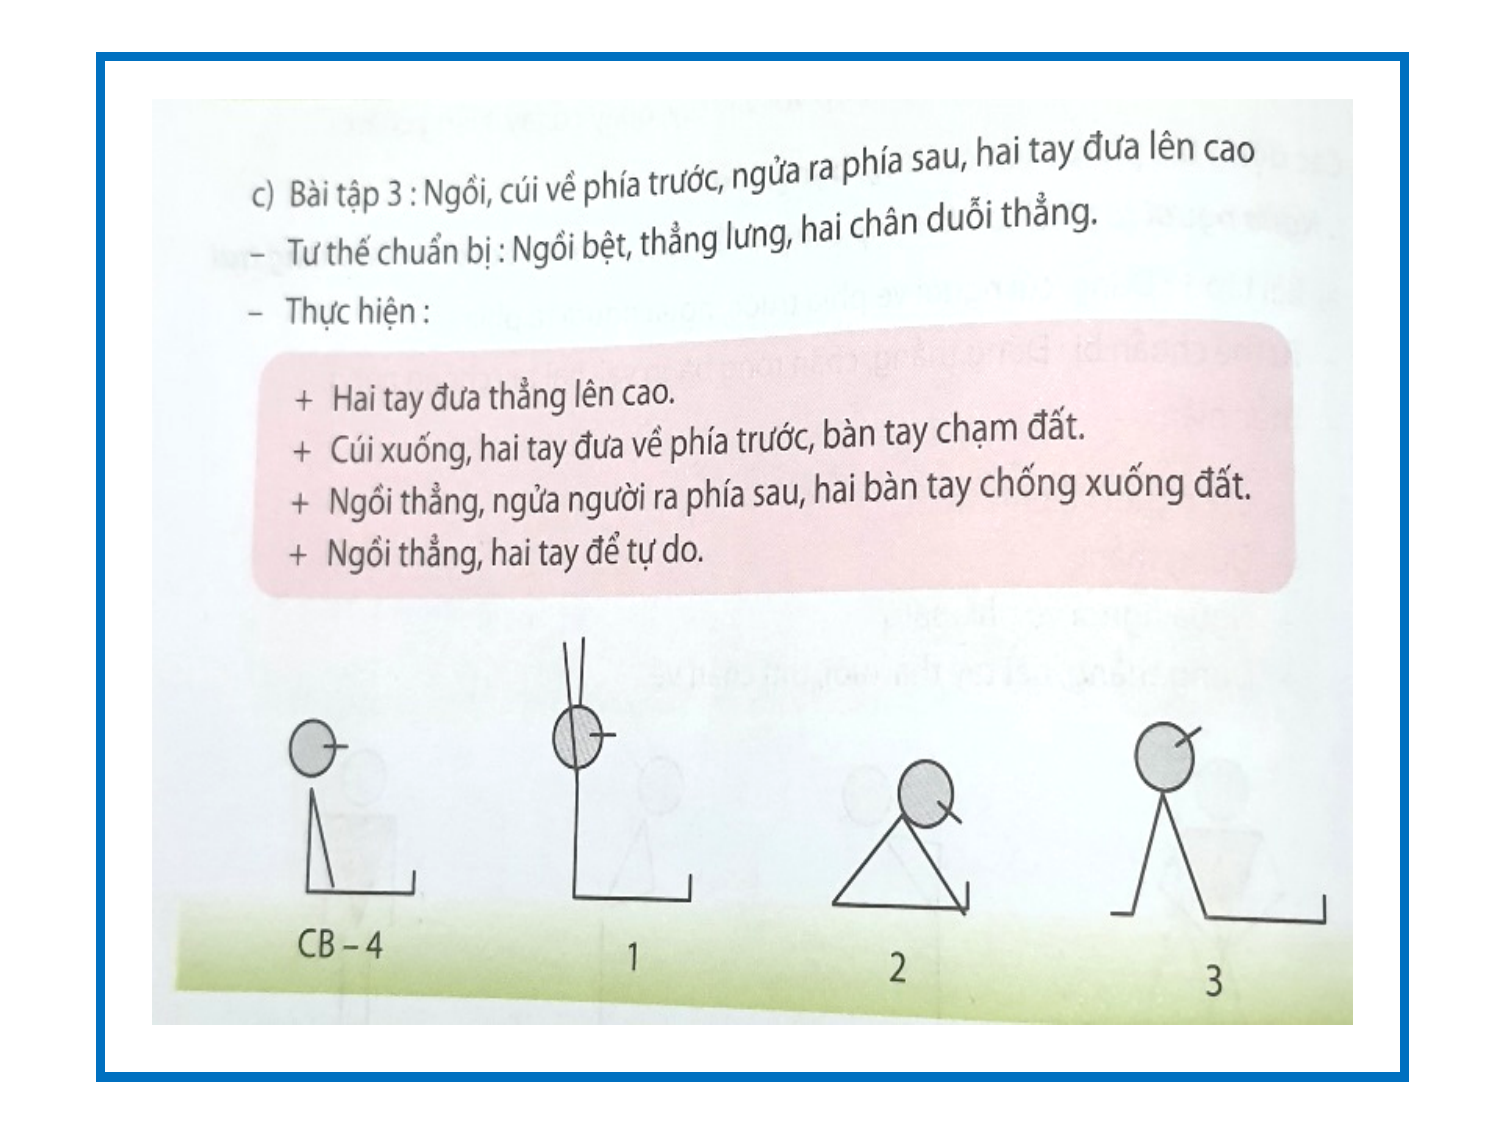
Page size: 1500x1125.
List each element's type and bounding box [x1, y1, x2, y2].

text_box [100, 56, 1405, 1077]
picture [152, 99, 1353, 1026]
